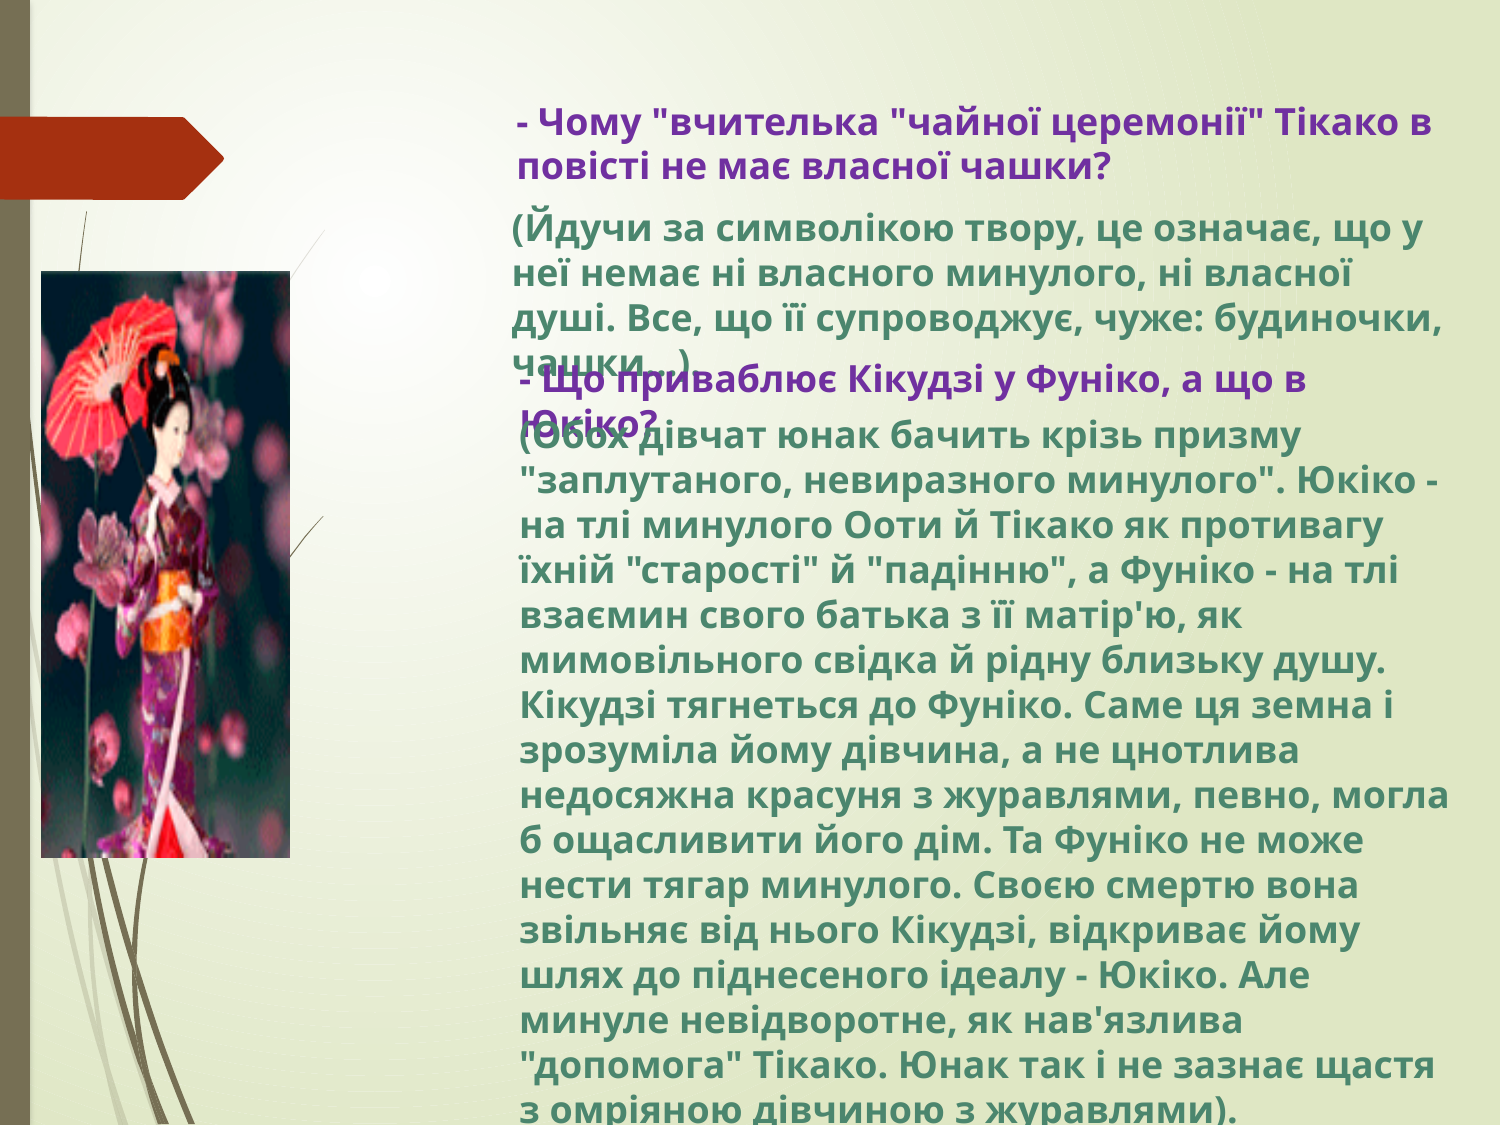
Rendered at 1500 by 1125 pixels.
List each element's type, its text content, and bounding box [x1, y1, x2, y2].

text_box - Чому "вчителька "чайної церемонії" Тікако в повісті не має власної чашки? [501, 90, 1459, 195]
text_box (Обох дівчат юнак бачить крізь призму "заплутаного, невиразного минулого". Юкіко - на тлі минулого Ооти й Тікако як противагу їхній "старості" й "падінню", а Фуніко - на тлі взаємин свого батька з її матір'ю, як мимовільного свідка й рідну близьку душу. Кікудзі тягнеться до Фуніко. Саме ця земна і зрозуміла йому дівчина, а не цнотлива недосяжна красуня з журавлями, певно, могла б ощасливити його дім. Та Фуніко не може нести тягар минулого. Своєю смертю вона звільняє від нього Кікудзі, відкриває йому шлях до піднесеного ідеалу - Юкіко. Але минуле невідворотне, як нав'язлива "допомога" Тікако. Юнак так і не зазнає щастя з омріяною дівчиною з журавлями). [504, 404, 1467, 1125]
text_box (Йдучи за символікою твору, це означає, що у неї немає ні власного минулого, ні власної душі. Все, що її супроводжує, чуже: будиночки, чашки...). [496, 196, 1459, 391]
text_box - Що приваблює Кікудзі у Фуніко, а що в Юкіко? [504, 347, 1462, 404]
picture [40, 271, 290, 858]
